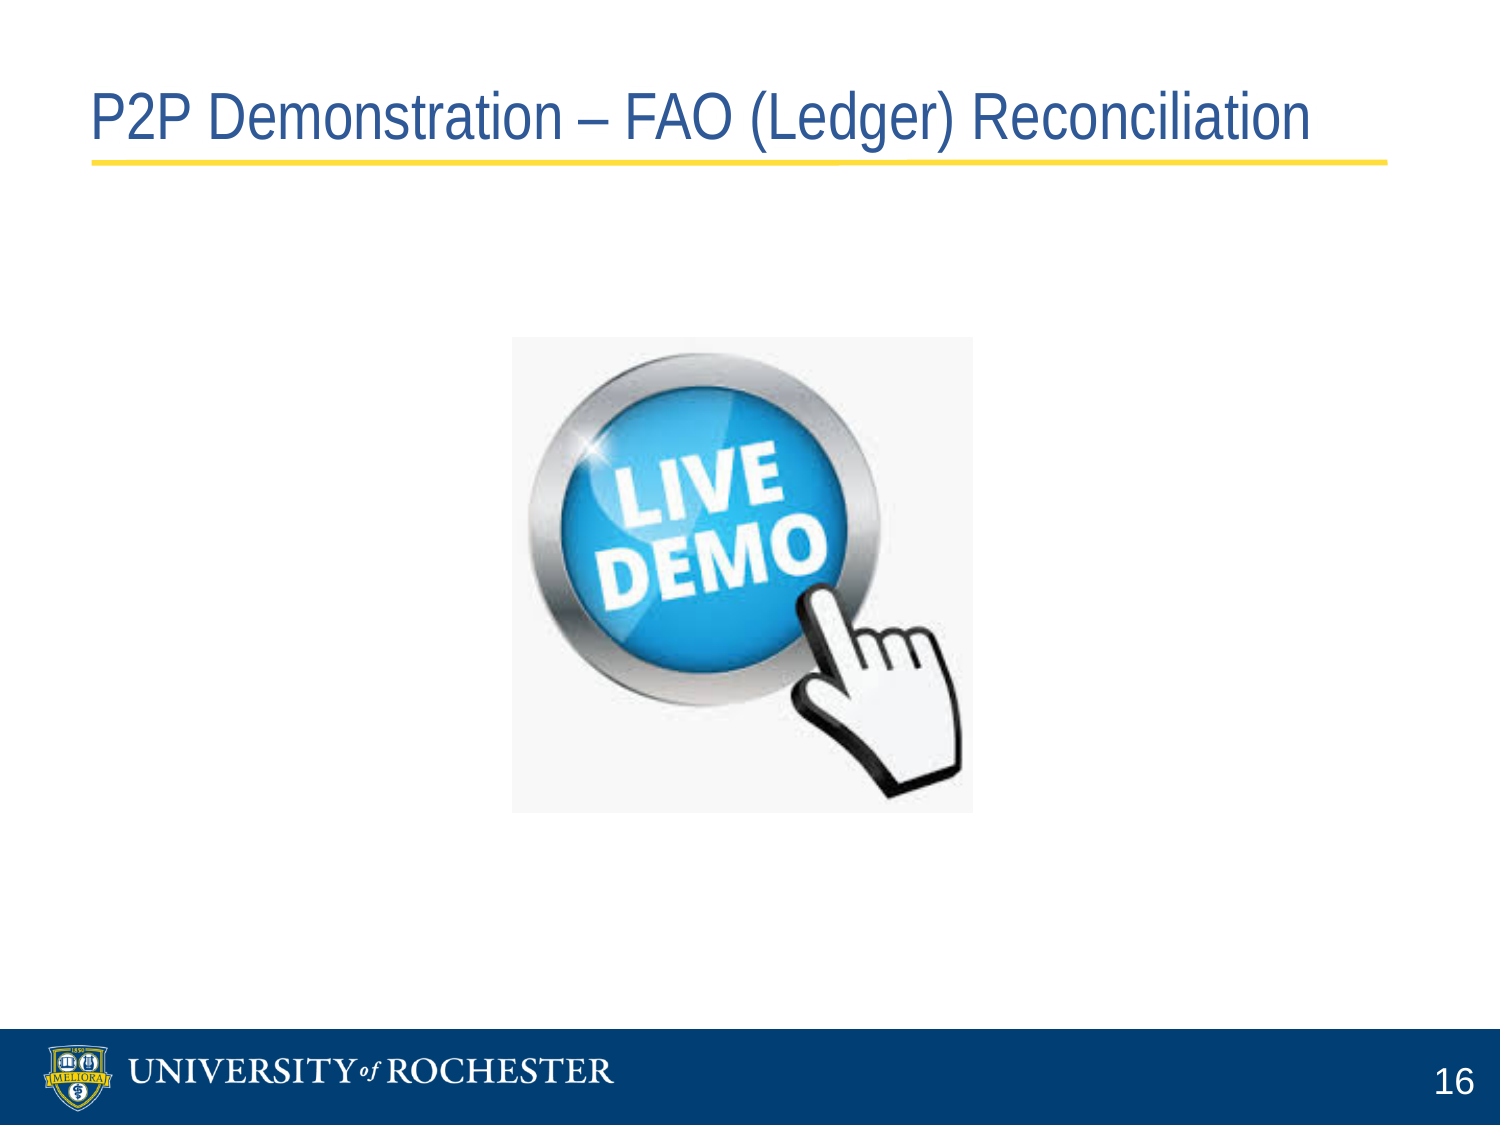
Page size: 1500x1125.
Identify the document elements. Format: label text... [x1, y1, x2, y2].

text_box P2P Demonstration – FAO (Ledger) Reconciliation [74, 62, 1488, 163]
picture [512, 337, 973, 813]
text_box 16 [1418, 1049, 1491, 1110]
picture [0, 1029, 1500, 1125]
